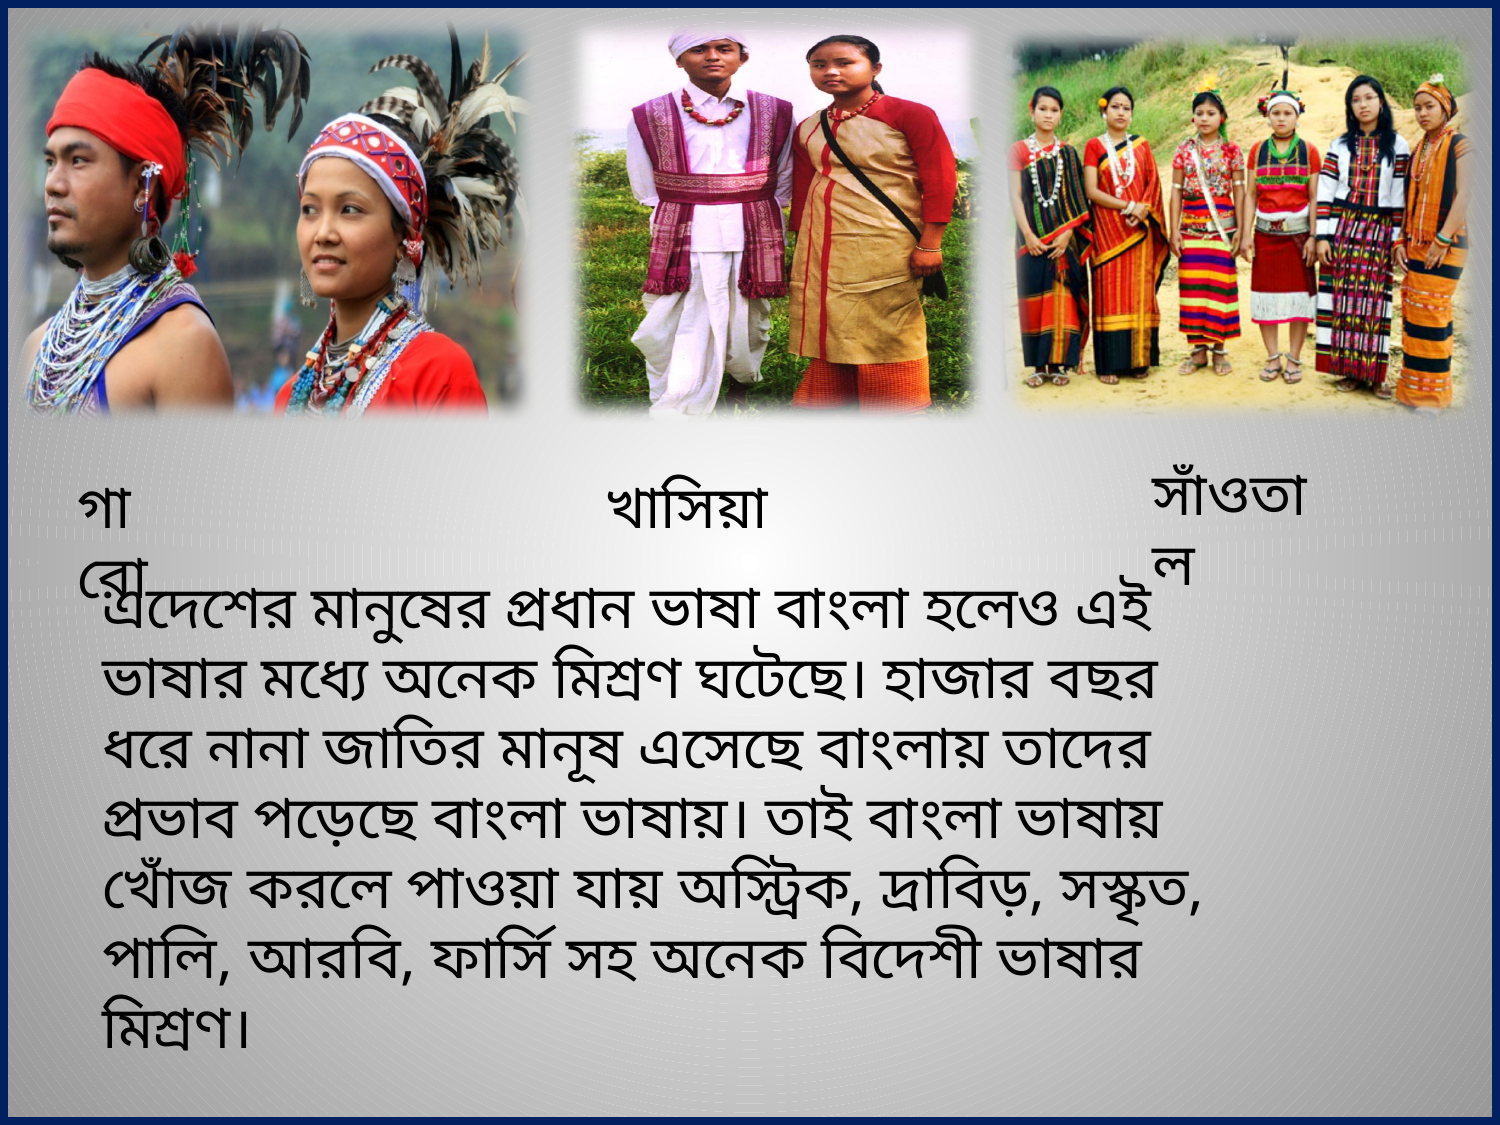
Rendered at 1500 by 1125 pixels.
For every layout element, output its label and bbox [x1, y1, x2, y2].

picture [12, 15, 538, 426]
text_box [0, 0, 1500, 1125]
picture [562, 12, 988, 426]
picture [999, 12, 1481, 426]
